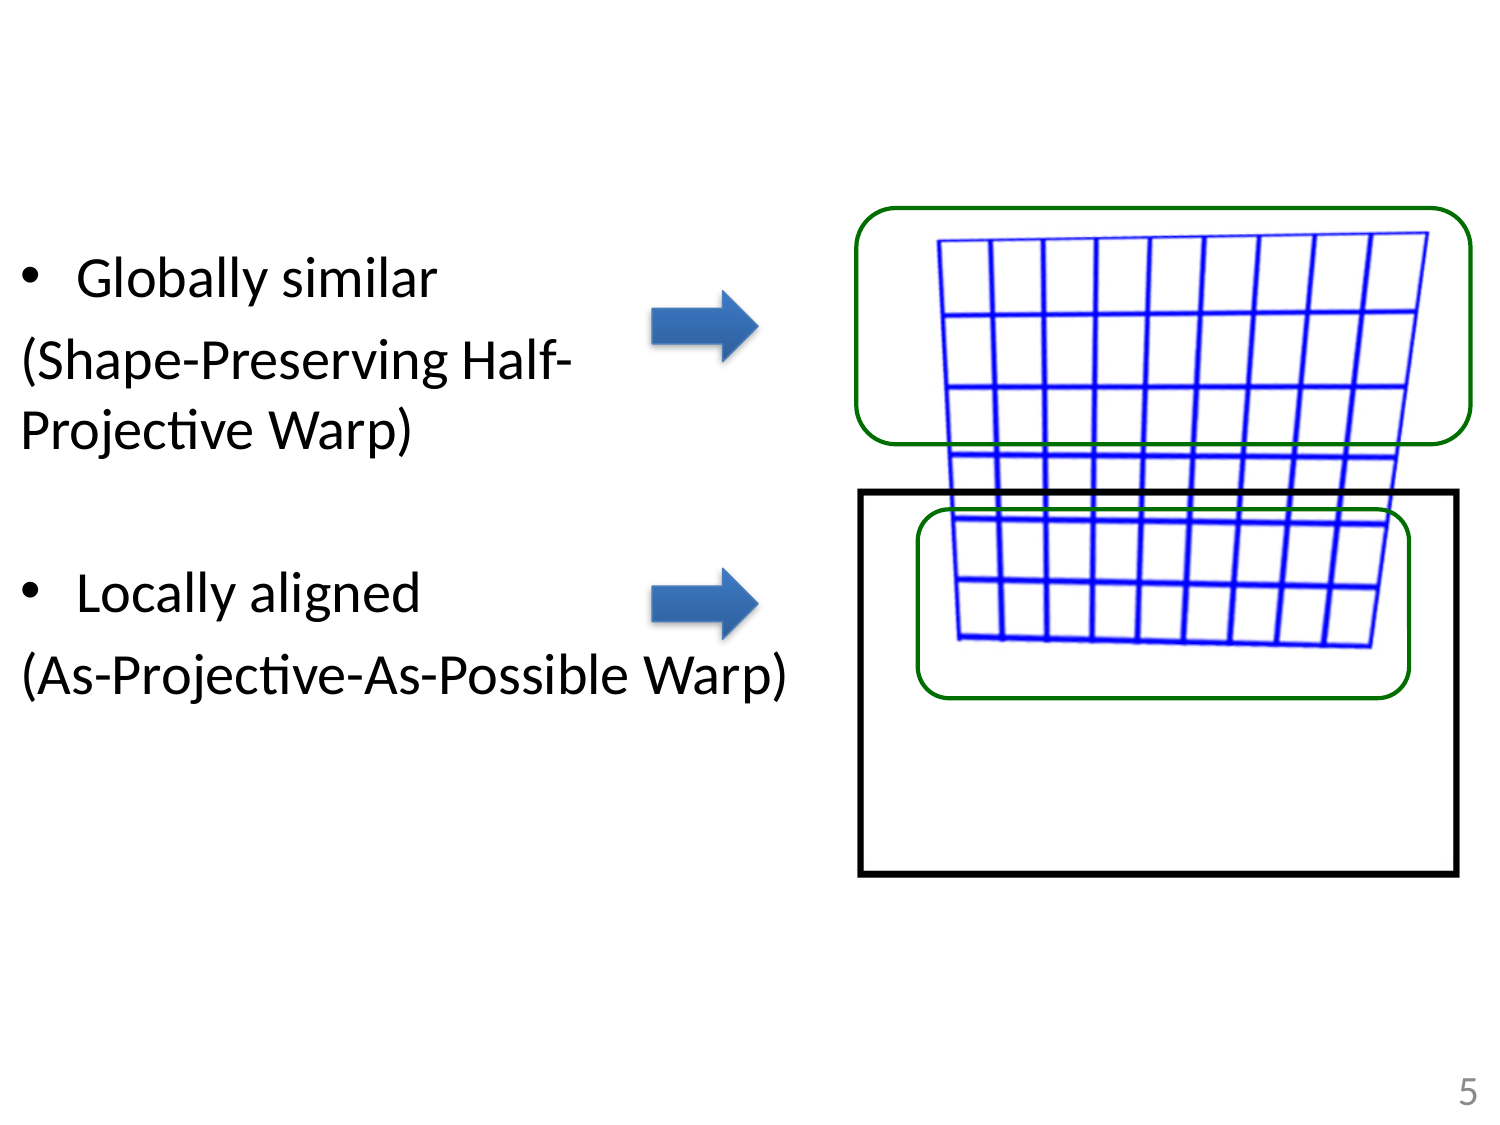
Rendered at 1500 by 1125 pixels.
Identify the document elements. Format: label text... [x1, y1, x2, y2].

text_box [651, 567, 759, 640]
list Globally similar (Shape-Preserving Half-Projective Warp) Locally aligned (As-Projective-As-Possible Warp) [4, 231, 776, 894]
text_box [651, 290, 759, 363]
picture [781, 172, 1500, 953]
slide_number 5 [1144, 1058, 1495, 1119]
